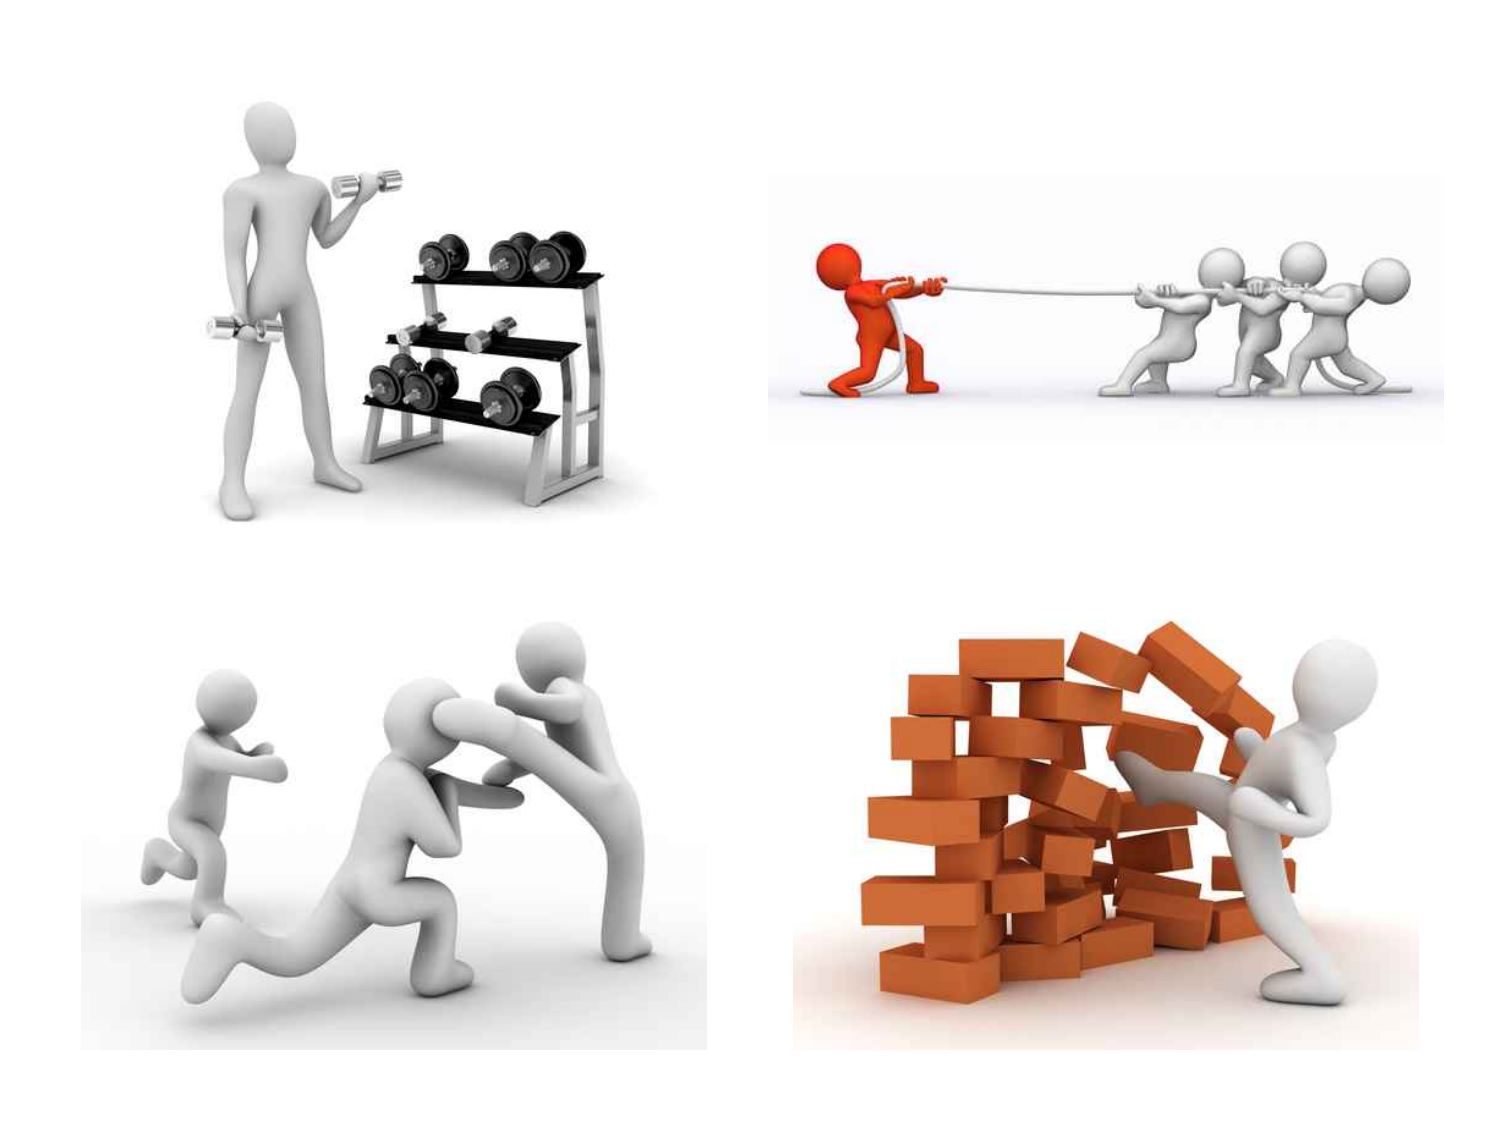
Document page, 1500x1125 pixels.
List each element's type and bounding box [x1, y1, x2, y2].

picture [80, 580, 707, 1051]
picture [768, 175, 1444, 443]
picture [793, 580, 1419, 1051]
picture [80, 74, 707, 544]
